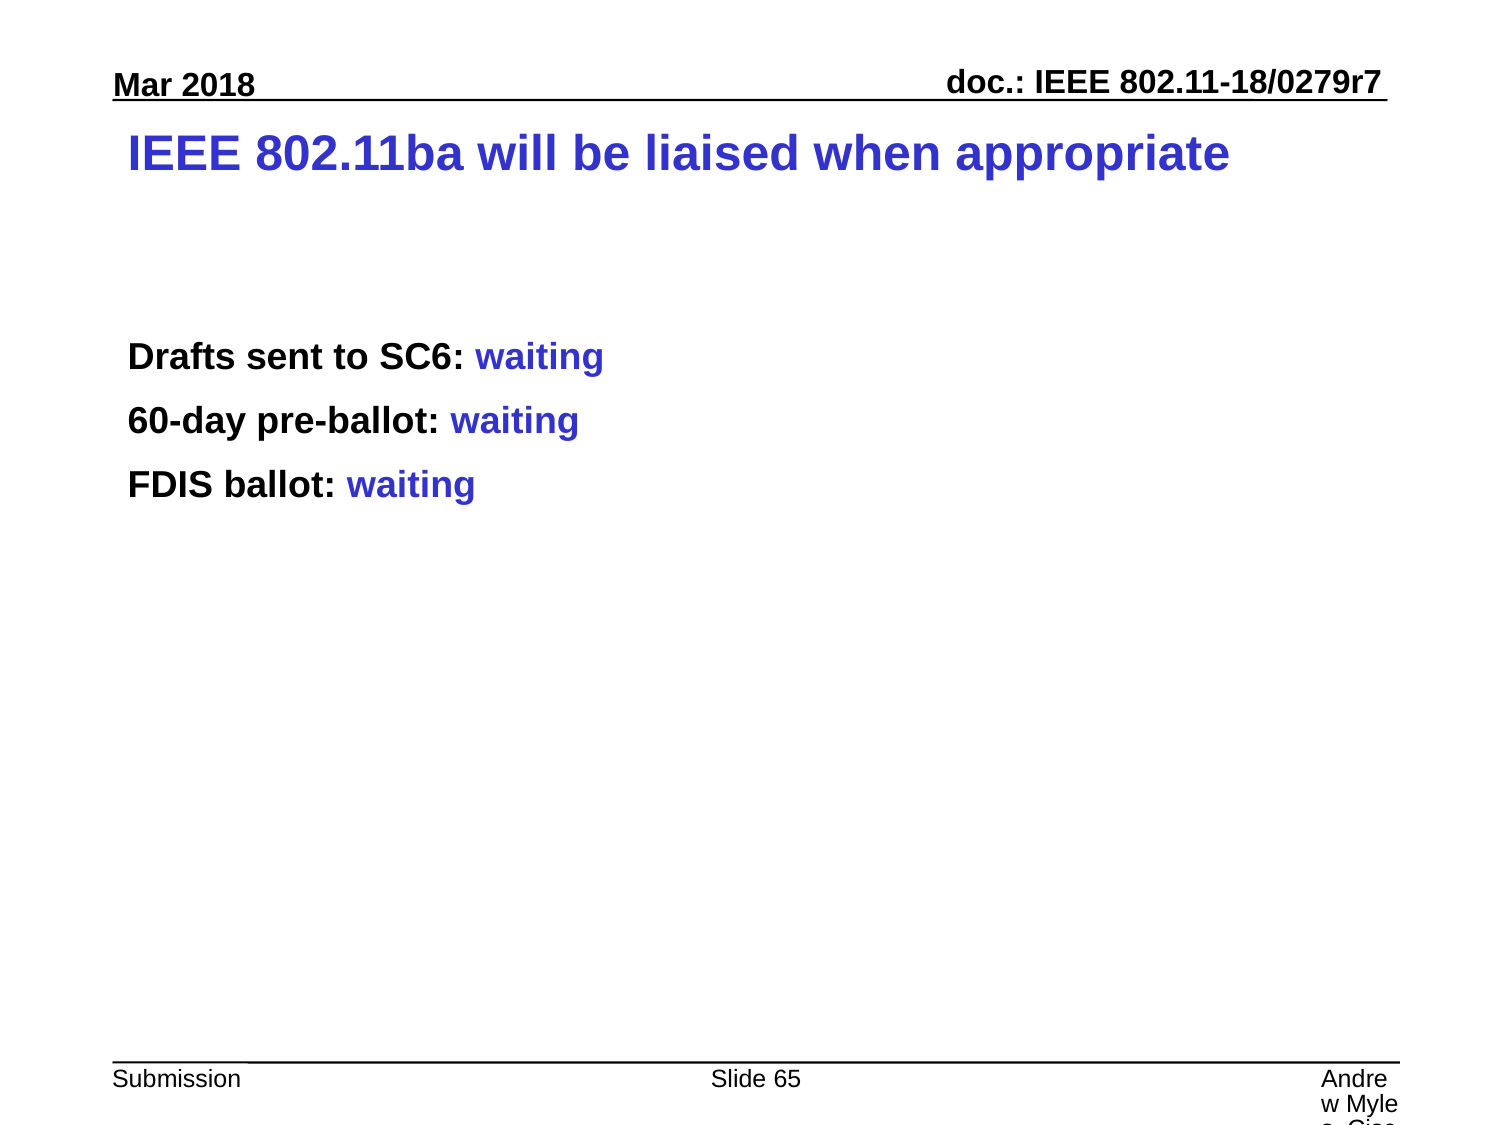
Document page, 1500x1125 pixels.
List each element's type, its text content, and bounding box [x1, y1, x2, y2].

title IEEE 802.11ba will be liaised when appropriate [112, 112, 1388, 288]
slide_number Slide 65 [709, 1061, 803, 1093]
list Drafts sent to SC6: waiting 60-day pre-ballot: waiting FDIS ballot: waiting [112, 324, 1388, 1000]
footer Andrew Myles, Cisco [1320, 1061, 1402, 1093]
